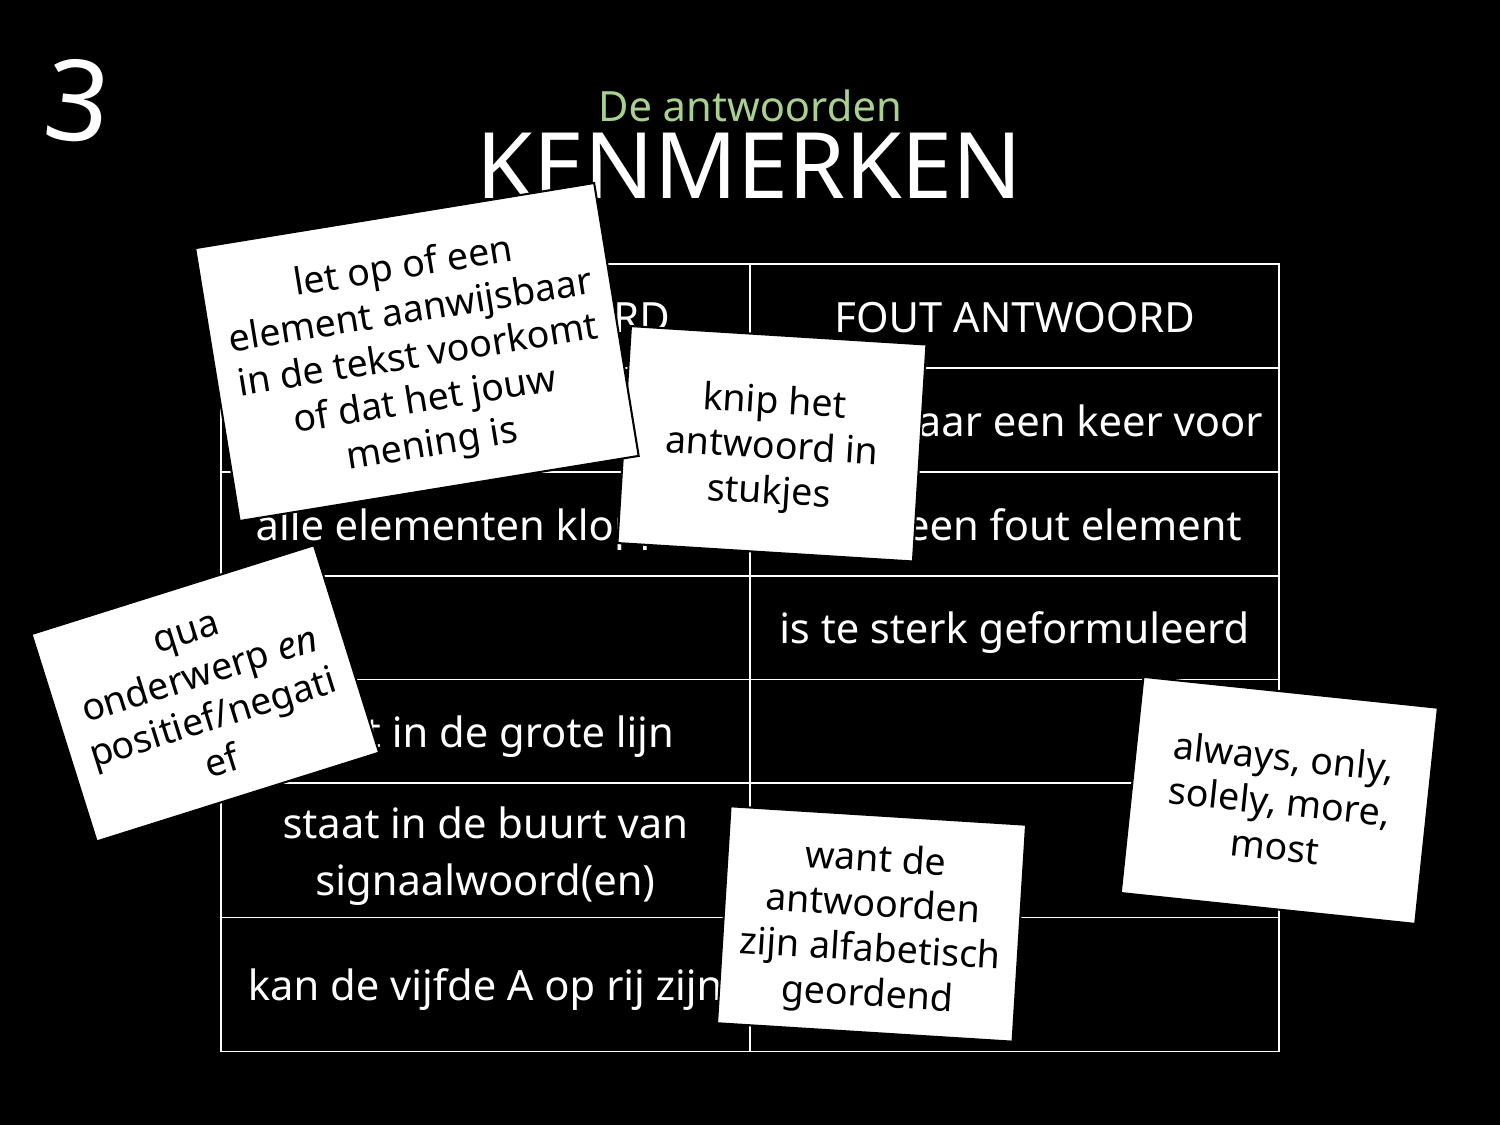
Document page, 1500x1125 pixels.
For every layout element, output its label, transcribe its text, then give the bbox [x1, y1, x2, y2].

table_cell staat in de buurt van signaalwoord(en) [222, 784, 749, 917]
table_cell [326, 577, 749, 679]
table_cell komt vaker voor [559, 461, 621, 471]
table_cell is te sterk geformuleerd [751, 577, 1278, 679]
table_cell alle elementen kloppen [222, 473, 749, 575]
text_box want de antwoorden zijn alfabetisch geordend [715, 805, 1028, 1043]
table_cell [751, 680, 1141, 782]
text_box knip het antwoord in stukjes [616, 325, 928, 563]
table_cell kan de vijfde A op rij zijn [222, 918, 749, 1051]
text_box qua onderwerp en positief/negatief [30, 543, 381, 843]
text_box always, only, solely, more, most [1119, 675, 1440, 926]
text_box 3 [0, 2, 195, 194]
table_header FOUT ANTWOORD [751, 265, 1278, 367]
table_cell [751, 784, 1278, 917]
table_cell past in de grote lijn [293, 680, 749, 782]
text_box let op of een element aanwijsbaar in de tekst voorkomt of dat het jouw mening is [193, 181, 640, 523]
title KENMERKEN [103, 59, 1397, 278]
text_box De antwoorden [431, 47, 1069, 169]
table_cell [1194, 680, 1278, 689]
table_cell bevat een fout element [751, 473, 1278, 575]
table_cell [751, 918, 1278, 1051]
table_cell komt vaker voor [222, 426, 230, 471]
table_cell komt maar een keer voor [920, 369, 1278, 471]
table_header GOED ANTWOORD [609, 265, 749, 367]
